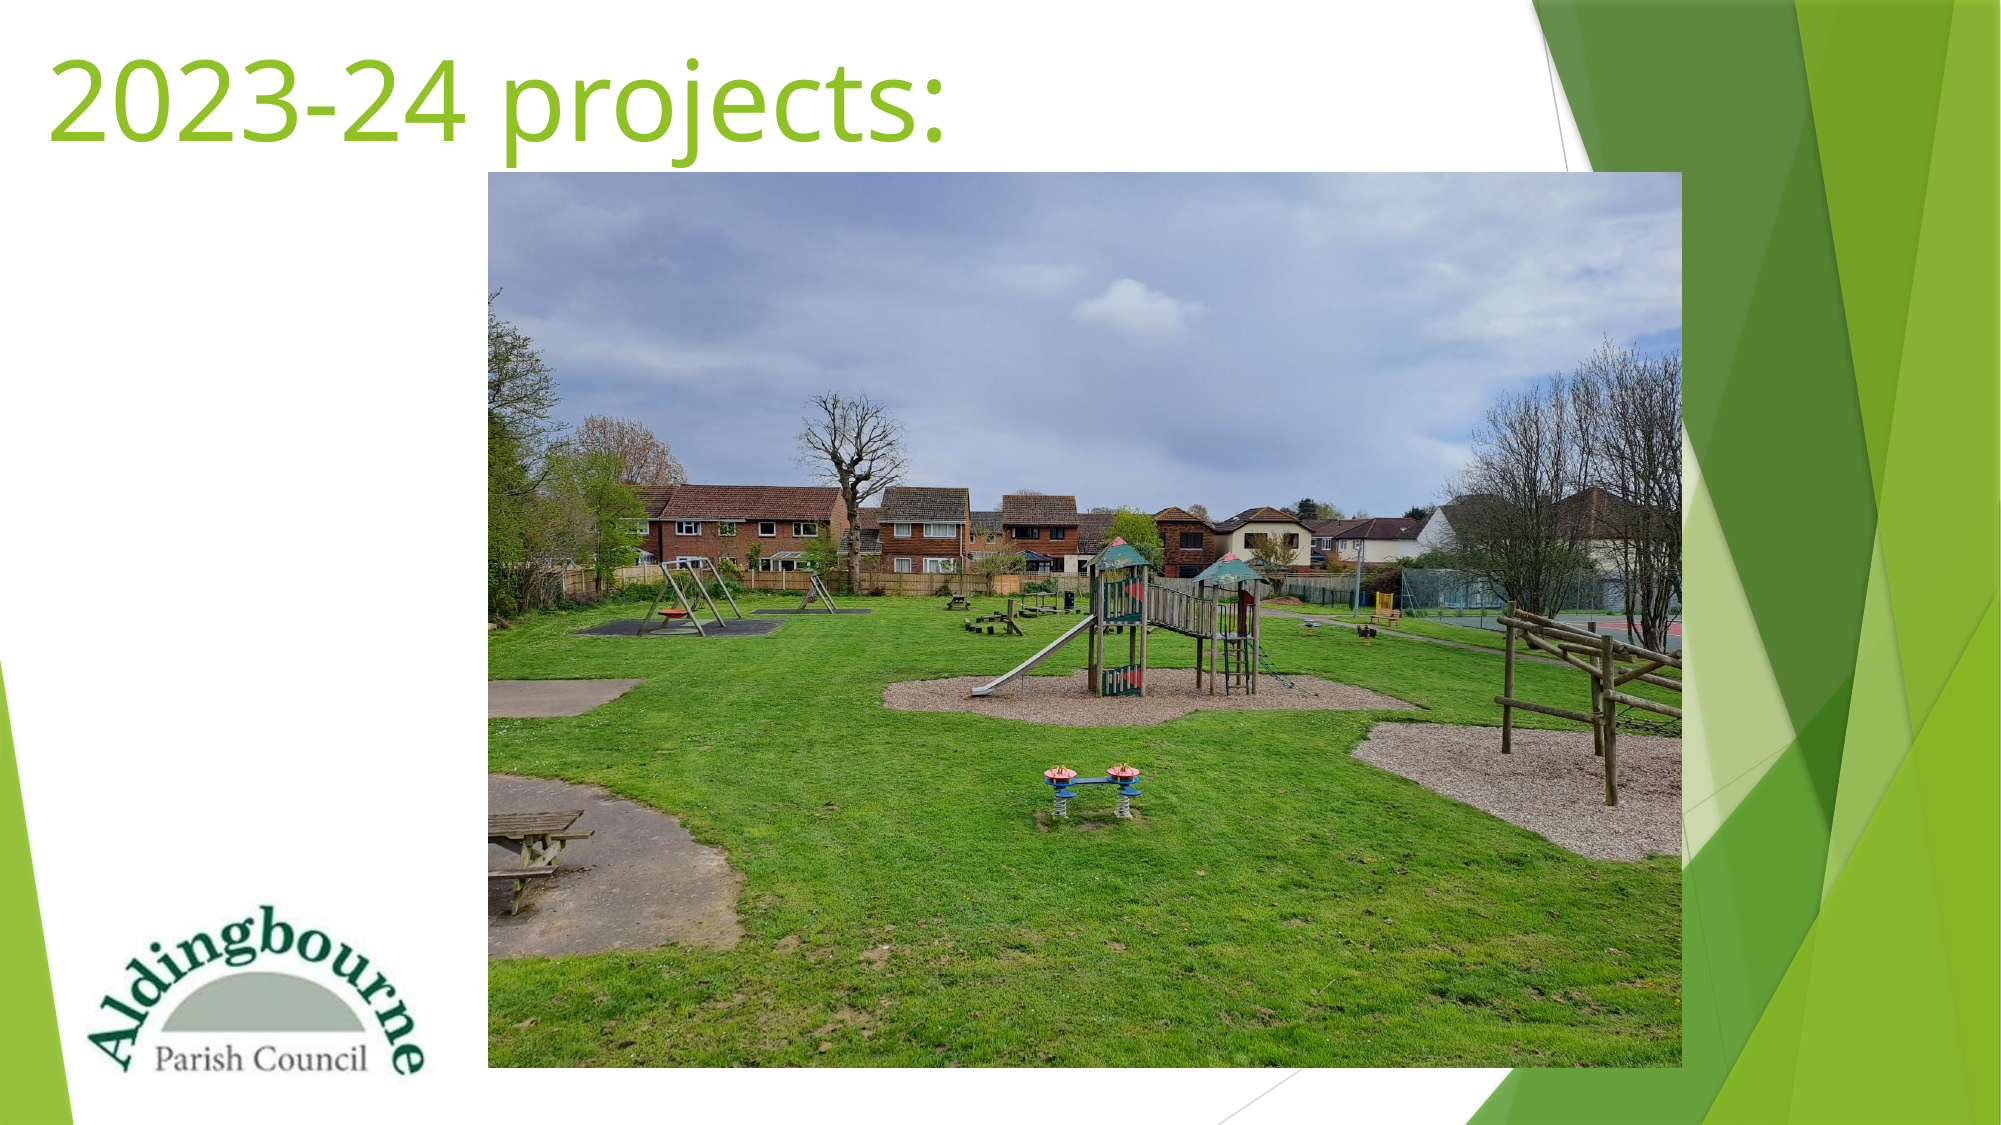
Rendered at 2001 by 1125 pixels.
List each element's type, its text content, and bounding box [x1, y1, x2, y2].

picture [83, 891, 434, 1104]
text_box 2023-24 projects: [31, 21, 1555, 172]
picture [487, 172, 1683, 1069]
